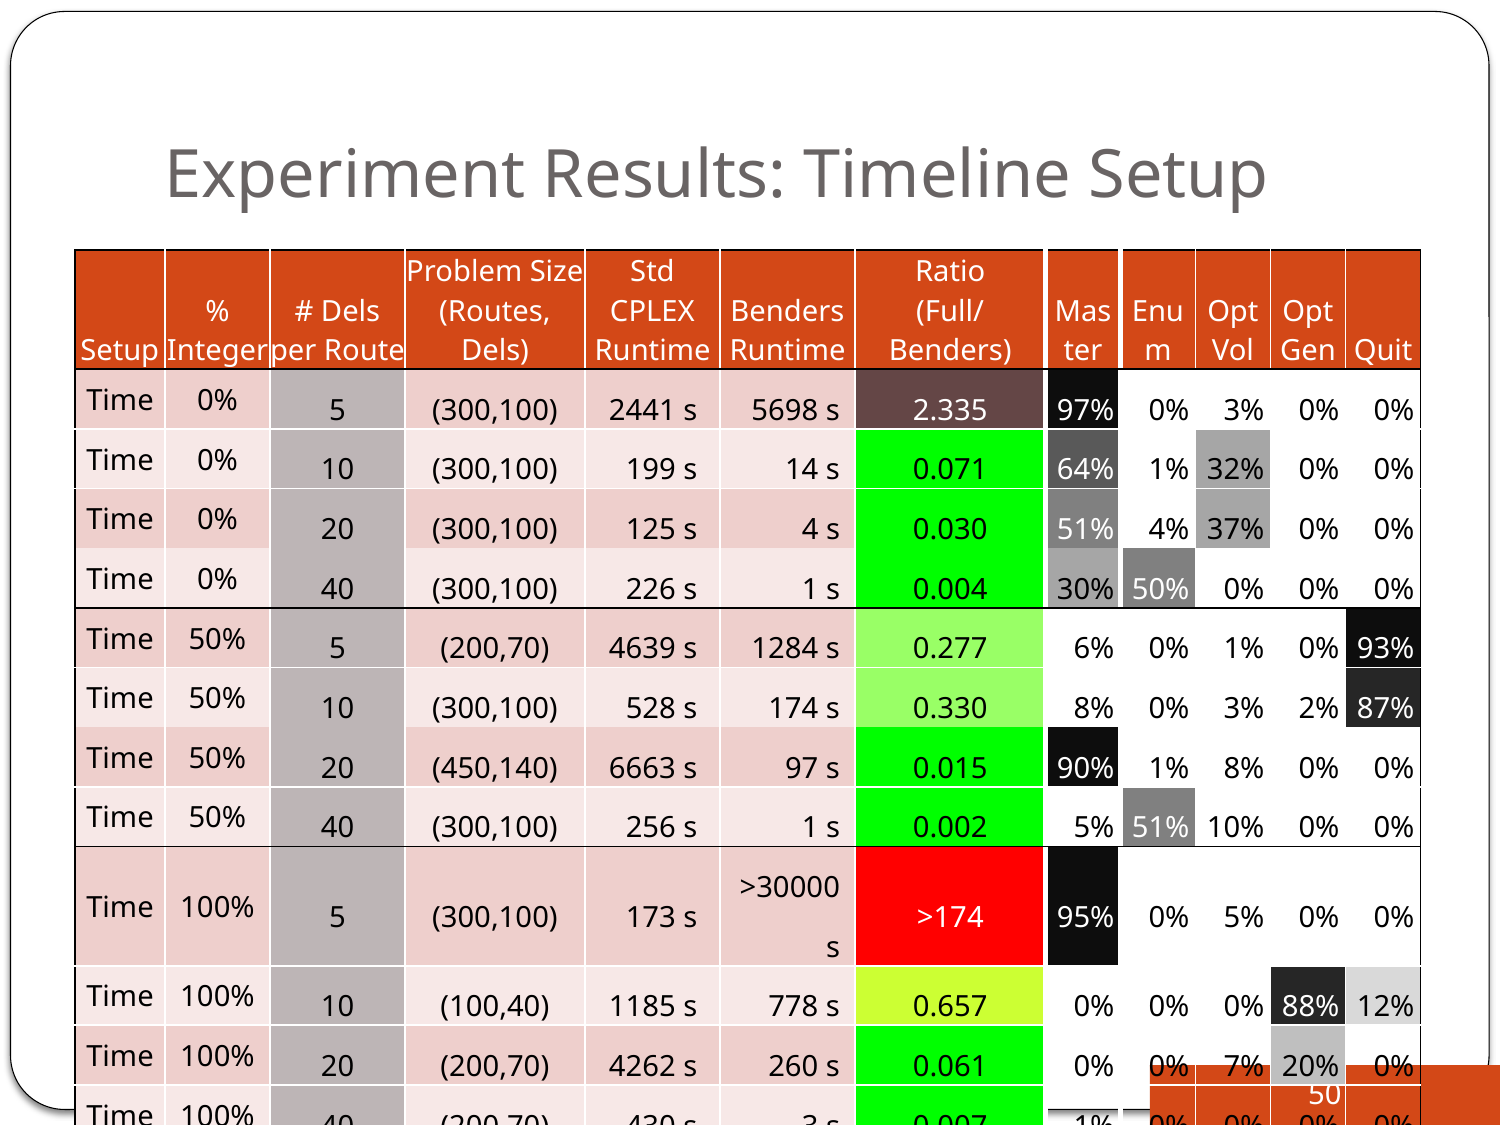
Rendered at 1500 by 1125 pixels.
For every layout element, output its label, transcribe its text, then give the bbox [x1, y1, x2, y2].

table_header Setup [76, 251, 164, 368]
table_cell (100,40) [406, 967, 584, 1024]
title Experiment Results: Timeline Setup [150, 45, 1425, 233]
table_header Problem Size (Routes, Dels) [406, 251, 584, 368]
table_cell 40 [271, 788, 404, 846]
table_header Mas ter [1048, 251, 1118, 368]
table_cell 100% [166, 967, 269, 1024]
table_cell Time [76, 847, 164, 965]
table_cell 0.015 [856, 727, 1043, 786]
table_cell 20 [271, 489, 404, 548]
table_cell >174 [856, 847, 1043, 965]
table_cell 528 s [586, 668, 719, 727]
table_cell 0% [1123, 609, 1195, 667]
table_cell 10% [1196, 788, 1270, 846]
table_cell 1% [1123, 727, 1195, 786]
table_cell Time [76, 1026, 164, 1084]
table_cell 5698 s [721, 370, 854, 428]
slide_number 50 [1421, 1065, 1500, 1125]
table_cell Time [76, 1086, 164, 1125]
table_cell Time [76, 370, 164, 428]
table_cell 0% [1346, 847, 1420, 965]
table_cell 100% [166, 847, 269, 965]
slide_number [0, 1065, 74, 1125]
table_cell 0% [166, 489, 269, 548]
table_cell 2441 s [586, 370, 719, 428]
table_cell 0.061 [856, 1026, 1043, 1084]
table_cell 0% [1048, 1026, 1118, 1084]
table_cell 0% [1048, 967, 1118, 1024]
table_cell 0% [1271, 489, 1345, 548]
table_cell 0% [1271, 609, 1345, 667]
table_cell 173 s [586, 847, 719, 965]
table_cell 0% [1346, 1086, 1420, 1125]
table_cell 0% [1196, 967, 1270, 1024]
table_cell Time [76, 668, 164, 727]
table_cell 20 [271, 1026, 404, 1084]
table_header Quit [1346, 251, 1420, 368]
table_cell (450,140) [406, 727, 584, 786]
table_cell 50% [166, 668, 269, 727]
table_cell 0% [1346, 548, 1420, 607]
table_cell 0% [1271, 847, 1345, 965]
table_cell (300,100) [406, 489, 584, 548]
table_cell 50% [166, 727, 269, 786]
table_cell 30% [1048, 548, 1118, 607]
table_cell 93% [1346, 609, 1420, 667]
table_header Benders Runtime [721, 251, 854, 368]
table_cell 0% [1346, 727, 1420, 786]
table_cell (200,70) [406, 609, 584, 667]
table_cell 5% [1048, 788, 1118, 846]
table_cell 0% [166, 370, 269, 428]
table_cell 12% [1346, 967, 1420, 1024]
table_cell 20 [271, 727, 404, 786]
table_cell 256 s [586, 788, 719, 846]
table_cell 37% [1196, 489, 1270, 548]
table_cell 3% [1196, 370, 1270, 428]
table_cell 88% [1271, 967, 1345, 1024]
table_cell 4639 s [586, 609, 719, 667]
table_cell 100% [166, 1086, 269, 1125]
table_cell 5% [1196, 847, 1270, 965]
table_cell 7% [1196, 1026, 1270, 1084]
table_cell 5 [271, 847, 404, 965]
table_cell 0.030 [856, 489, 1043, 548]
table_cell 0% [166, 548, 269, 607]
table_cell 1284 s [721, 609, 854, 667]
table_header % Integer [166, 251, 269, 368]
table_cell 1% [1123, 430, 1195, 488]
table_cell 0% [1271, 430, 1345, 488]
table_cell 0% [1196, 548, 1270, 607]
table_cell 14 s [721, 430, 854, 488]
table_cell 5 [271, 370, 404, 428]
table_cell 0% [1271, 1086, 1345, 1125]
table_header Opt Vol [1196, 251, 1270, 368]
table_cell 0.657 [856, 967, 1043, 1024]
table_cell 2.335 [856, 370, 1043, 428]
table_cell 0.277 [856, 609, 1043, 667]
table_cell Time [76, 430, 164, 488]
table_cell (300,100) [406, 430, 584, 488]
table_cell 0% [1196, 1086, 1270, 1125]
table_cell 40 [271, 548, 404, 607]
table_header Enum [1123, 251, 1195, 368]
table_header Std CPLEX Runtime [586, 251, 719, 368]
table_cell 0% [1346, 1026, 1420, 1084]
table_header # Dels per Route [271, 251, 404, 368]
table_cell 3 s [721, 1086, 854, 1125]
table_cell Time [76, 727, 164, 786]
table_cell 0% [1346, 370, 1420, 428]
table_cell 64% [1048, 430, 1118, 488]
table_cell 95% [1048, 847, 1118, 965]
table_cell 0% [1271, 727, 1345, 786]
table_cell 97% [1048, 370, 1118, 428]
table_cell 0% [1346, 788, 1420, 846]
table_cell 51% [1123, 788, 1195, 846]
table_cell 0% [1123, 1086, 1195, 1125]
table_cell Time [76, 967, 164, 1024]
table_cell 0% [166, 430, 269, 488]
table_cell 1 s [721, 548, 854, 607]
table_cell 0% [1346, 430, 1420, 488]
table_cell 6% [1048, 609, 1118, 667]
table_cell (300,100) [406, 548, 584, 607]
table_cell 40 [271, 1086, 404, 1125]
table_cell 125 s [586, 489, 719, 548]
table_cell (300,100) [406, 847, 584, 965]
table_cell (300,100) [406, 370, 584, 428]
table_cell 100% [166, 1026, 269, 1084]
table_cell 1% [1196, 609, 1270, 667]
table_cell 8% [1048, 668, 1118, 727]
table_cell (300,100) [406, 668, 584, 727]
table_cell 51% [1048, 489, 1118, 548]
table_header Ratio (Full/Benders) [856, 251, 1043, 368]
table_cell 6663 s [586, 727, 719, 786]
table_cell 10 [271, 967, 404, 1024]
table_cell 0% [1123, 370, 1195, 428]
table_cell 0.071 [856, 430, 1043, 488]
table_cell 50% [166, 609, 269, 667]
table_cell (200,70) [406, 1086, 584, 1125]
table_cell 0.002 [856, 788, 1043, 846]
table_cell 3% [1196, 668, 1270, 727]
table_cell 87% [1346, 668, 1420, 727]
table_cell 32% [1196, 430, 1270, 488]
table_cell 0% [1271, 370, 1345, 428]
table_cell 1% [1048, 1086, 1118, 1125]
table_cell 0% [1123, 1026, 1195, 1084]
table_cell 430 s [586, 1086, 719, 1125]
table_cell 0% [1346, 489, 1420, 548]
table_cell Time [76, 609, 164, 667]
table_cell 4% [1123, 489, 1195, 548]
table_cell 199 s [586, 430, 719, 488]
table_cell 778 s [721, 967, 854, 1024]
table_cell 2% [1271, 668, 1345, 727]
table_cell 50% [1123, 548, 1195, 607]
table_header Opt Gen [1271, 251, 1345, 368]
table_cell 0% [1123, 668, 1195, 727]
table_cell 90% [1048, 727, 1118, 786]
table_cell 10 [271, 668, 404, 727]
table_cell Time [76, 489, 164, 548]
table_cell Time [76, 788, 164, 846]
table_cell 8% [1196, 727, 1270, 786]
table_cell 226 s [586, 548, 719, 607]
table_cell 260 s [721, 1026, 854, 1084]
table_cell 1 s [721, 788, 854, 846]
table_cell 1185 s [586, 967, 719, 1024]
table_cell 0.007 [856, 1086, 1043, 1125]
table_cell Time [76, 548, 164, 607]
table_cell 10 [271, 430, 404, 488]
table_cell 20% [1271, 1026, 1345, 1084]
table_cell 4262 s [586, 1026, 719, 1084]
table_cell 5 [271, 609, 404, 667]
table_cell 0.330 [856, 668, 1043, 727]
table_cell 50% [166, 788, 269, 846]
table_cell 4 s [721, 489, 854, 548]
table_cell 97 s [721, 727, 854, 786]
table_cell 0.004 [856, 548, 1043, 607]
table_cell 0% [1271, 548, 1345, 607]
table_cell 0% [1271, 788, 1345, 846]
table_cell >30000 s [721, 847, 854, 965]
table_cell (300,100) [406, 788, 584, 846]
table_cell 0% [1123, 967, 1195, 1024]
table_cell 0% [1123, 847, 1195, 965]
table_cell 174 s [721, 668, 854, 727]
table_cell (200,70) [406, 1026, 584, 1084]
